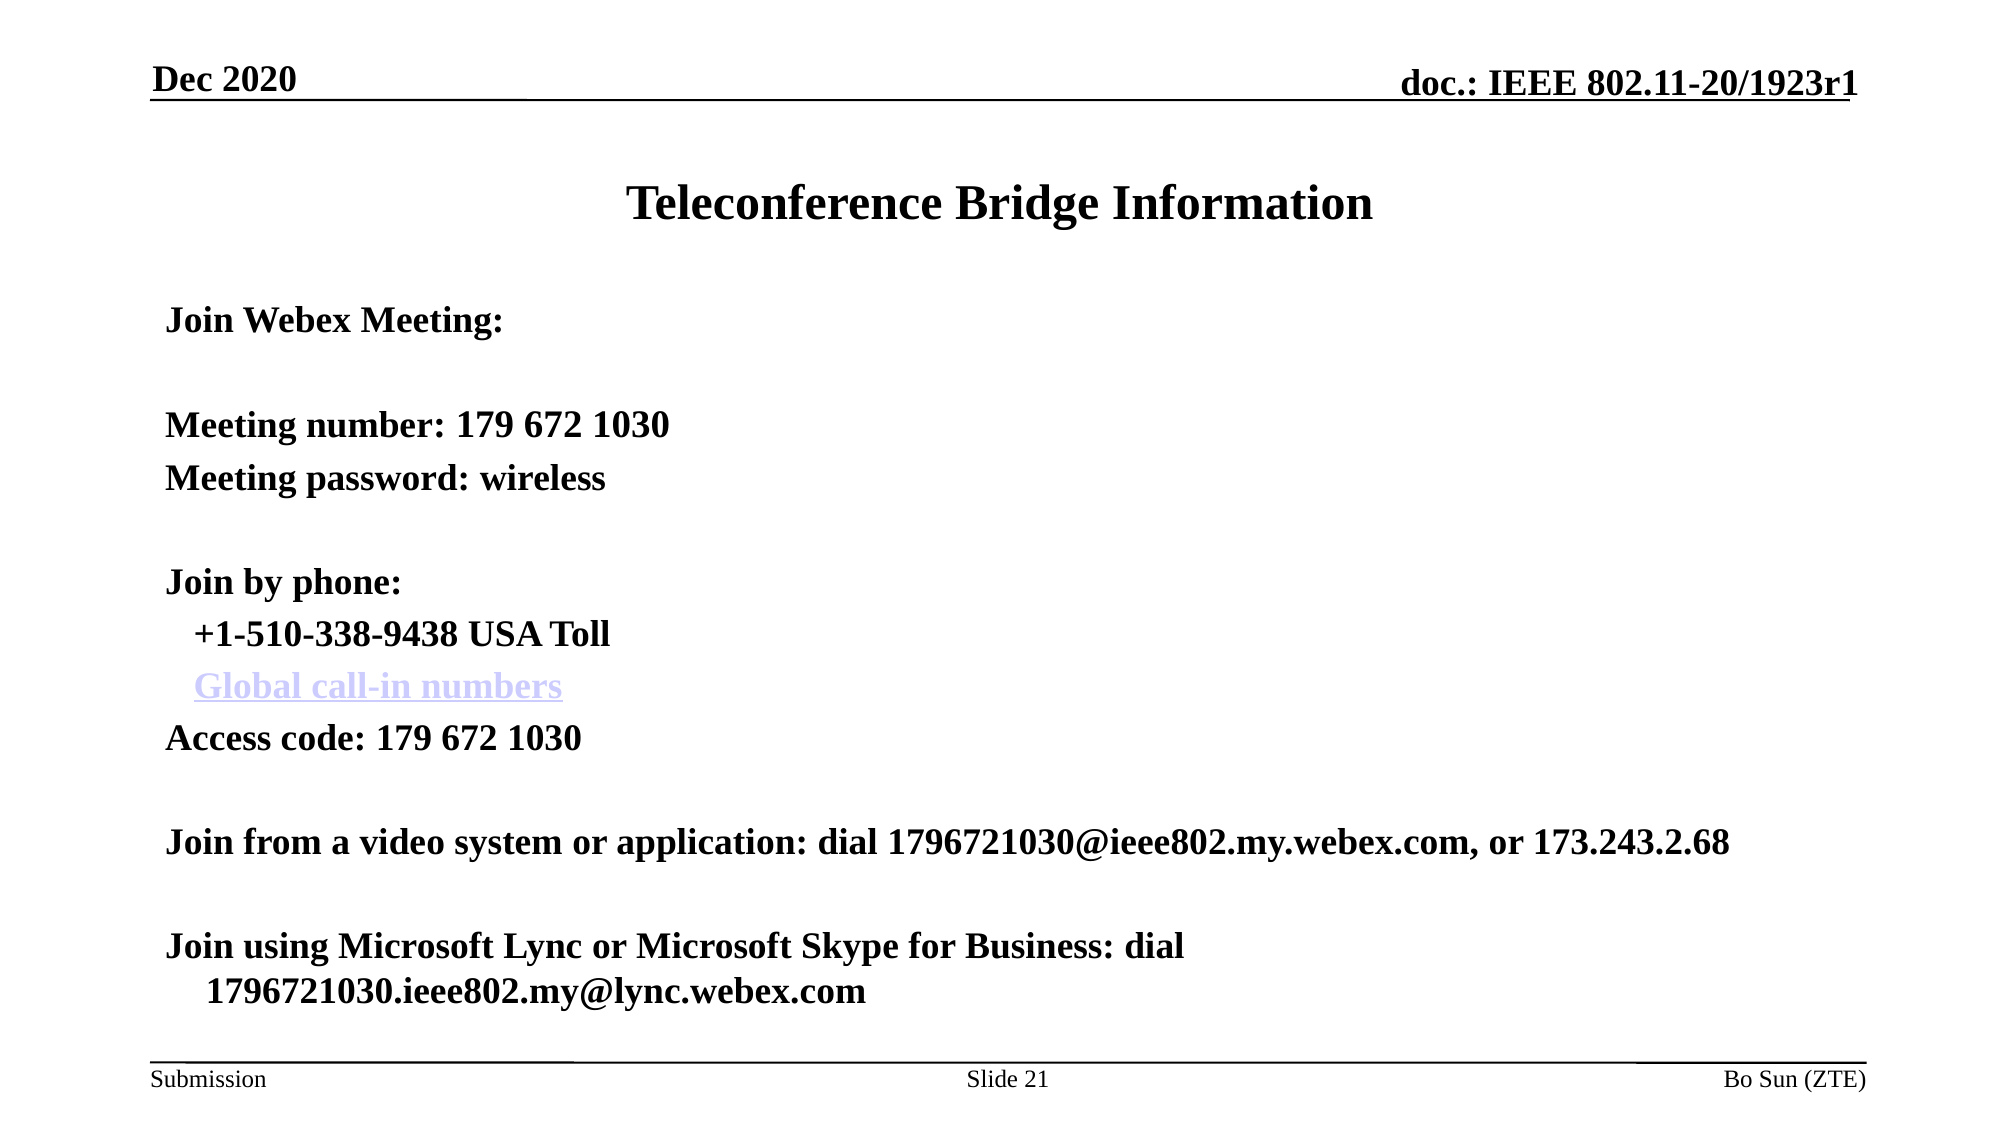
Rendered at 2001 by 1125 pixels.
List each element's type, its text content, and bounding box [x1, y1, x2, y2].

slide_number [152, 54, 563, 100]
title Teleconference Bridge Information [149, 112, 1850, 287]
list Join Webex Meeting: Meeting number: 179 672 1030 Meeting password: wireless Join by phone: +1-510-338-9438 USA Toll Global call-in numbers Access code: 179 672 1030 Join from a video system or application: dial 1796721030@ieee802.my.webex.com, or 173.243.2.68 Join using Microsoft Lync or Microsoft Skype for Business: dial 1796721030.ieee802.my@lync.webex.com [149, 287, 1850, 1021]
slide_number Slide 21 [949, 1061, 1067, 1123]
footer Bo Sun (ZTE) [1169, 1061, 1867, 1093]
